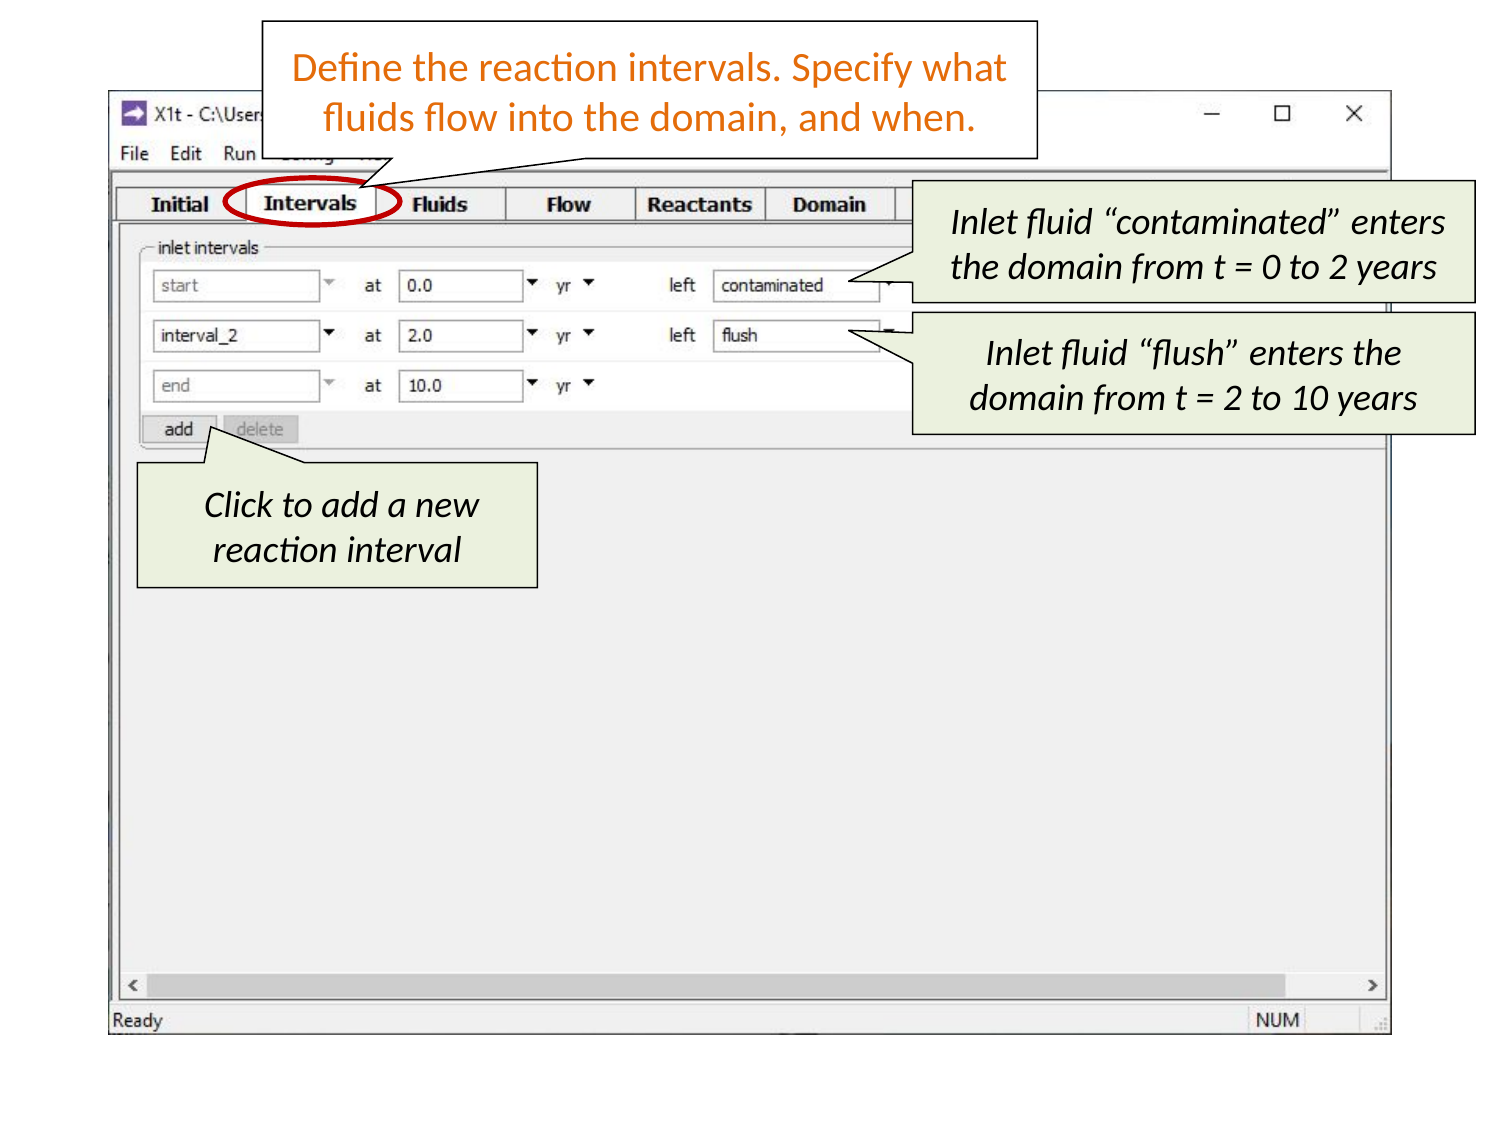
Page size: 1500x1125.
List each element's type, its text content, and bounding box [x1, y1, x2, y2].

text_box Inlet fluid “flush” enters the domain from t = 2 to 10 years [1396, 312, 1476, 435]
picture [108, 90, 1392, 1035]
text_box Define the reaction intervals. Specify what fluids flow into the domain, and when. [262, 21, 1038, 89]
text_box Inlet fluid “contaminated” enters the domain from t = 0 to 2 years [1396, 180, 1476, 303]
